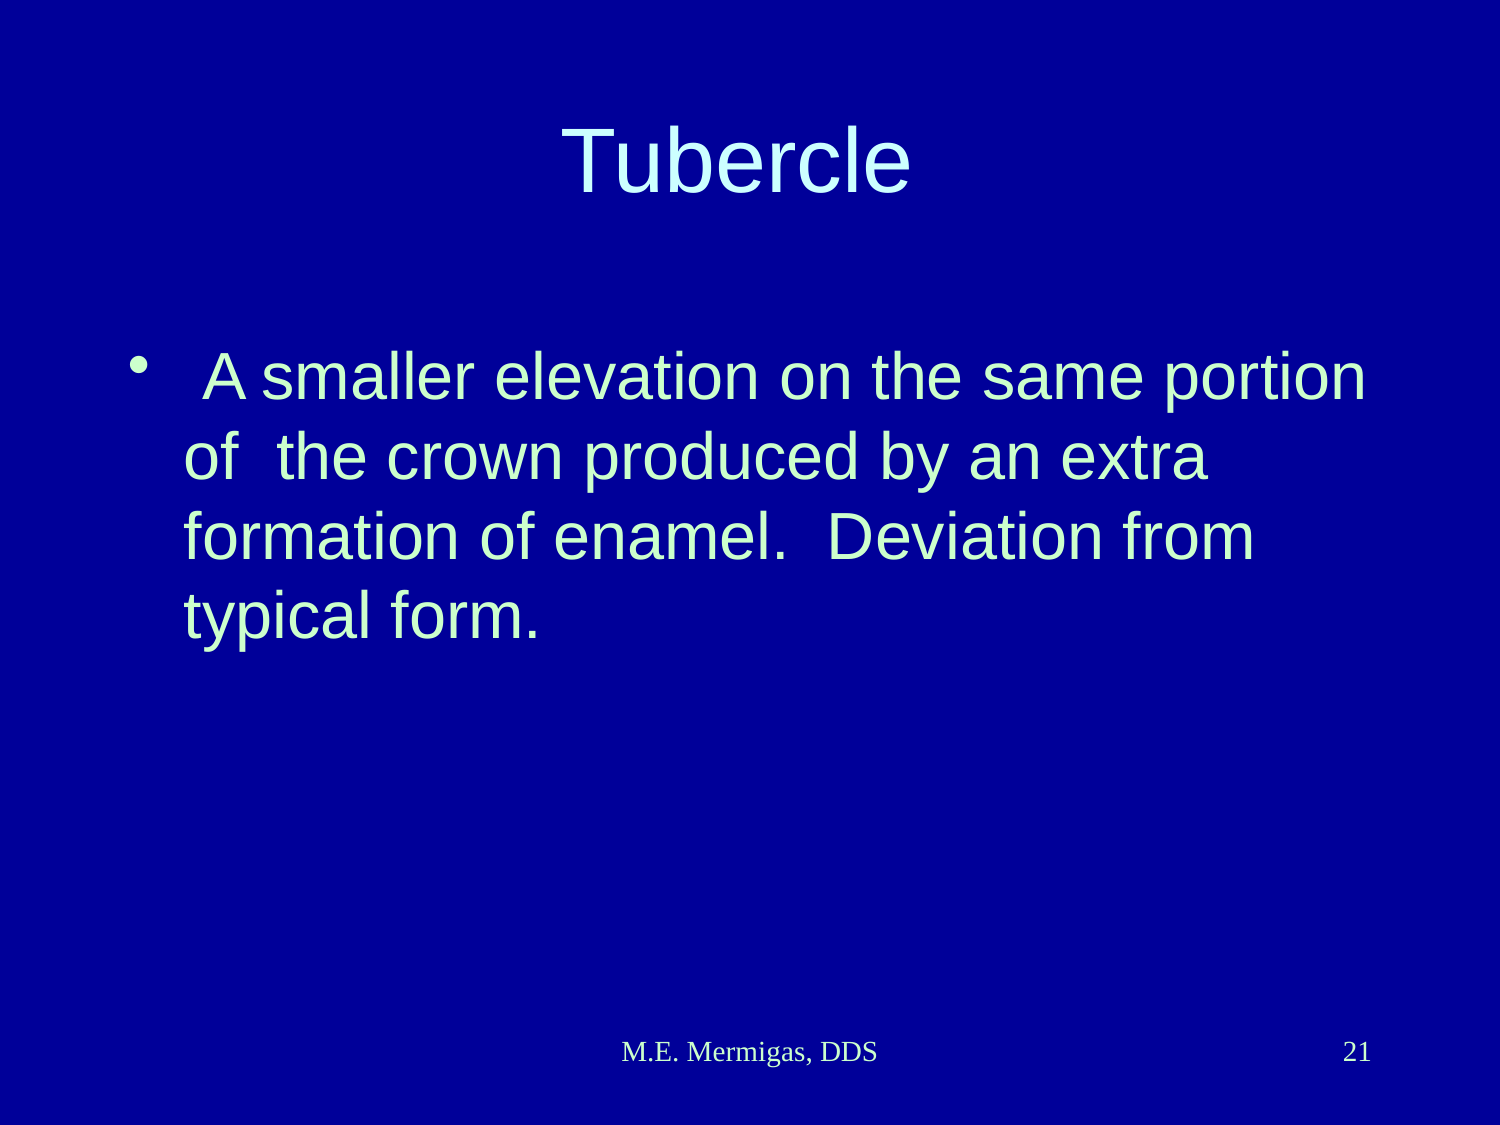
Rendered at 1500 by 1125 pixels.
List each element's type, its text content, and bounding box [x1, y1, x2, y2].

slide_number 21 [1074, 1024, 1388, 1101]
list A smaller elevation on the same portion of the crown produced by an extra formation of enamel. Deviation from typical form. [112, 324, 1388, 1001]
title Tubercle [99, 62, 1376, 251]
footer M.E. Mermigas, DDS [512, 1024, 988, 1101]
